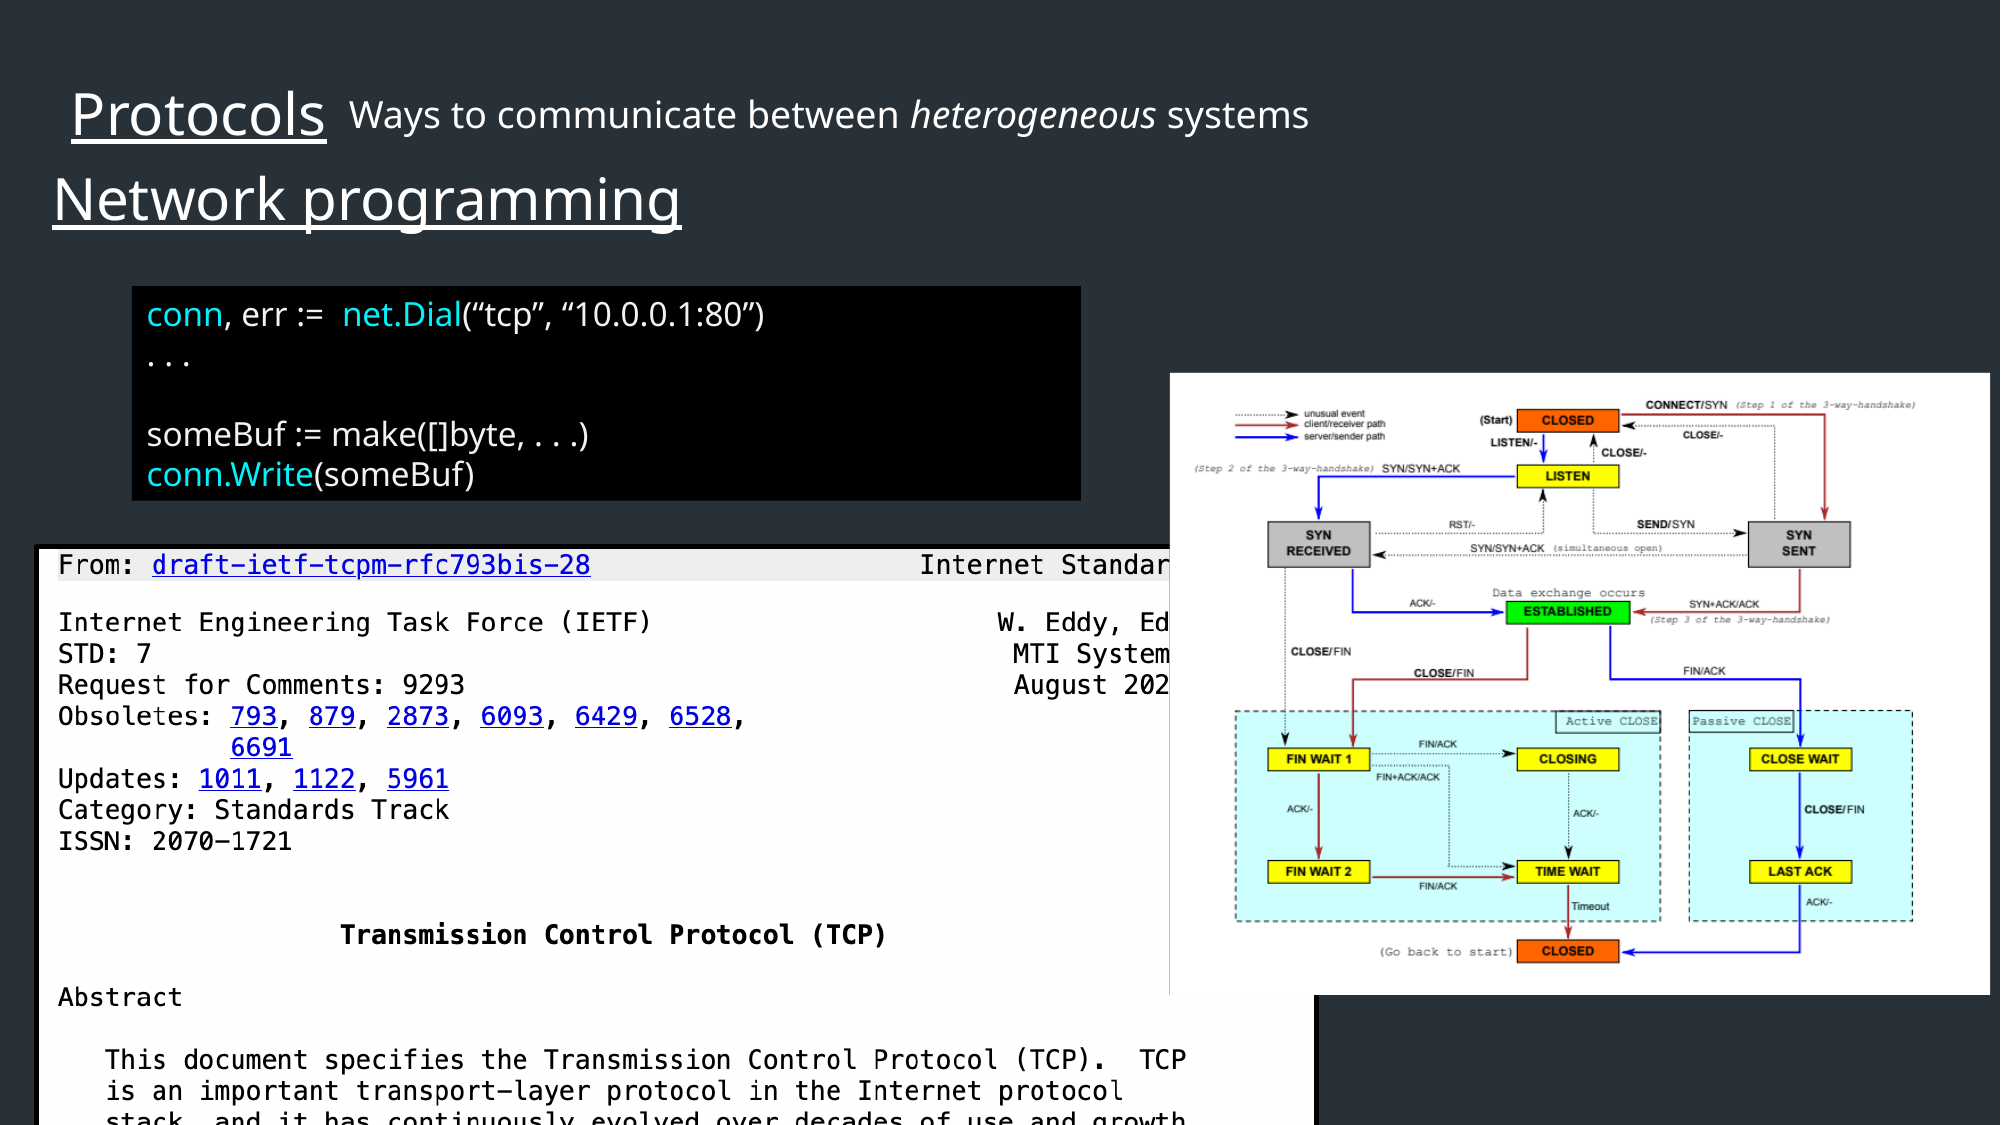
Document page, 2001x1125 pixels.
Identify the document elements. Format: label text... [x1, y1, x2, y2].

picture [38, 318, 2000, 1125]
text_box Ways to communicate between heterogeneous systems [333, 83, 1325, 144]
text_box conn, err := net.Dial(“tcp”, “10.0.0.1:80”) . . . someBuf := make([]byte, . . .) conn.Write(someBuf) [131, 286, 1081, 501]
text_box Network programming [37, 155, 698, 240]
text_box Protocols [56, 69, 342, 154]
